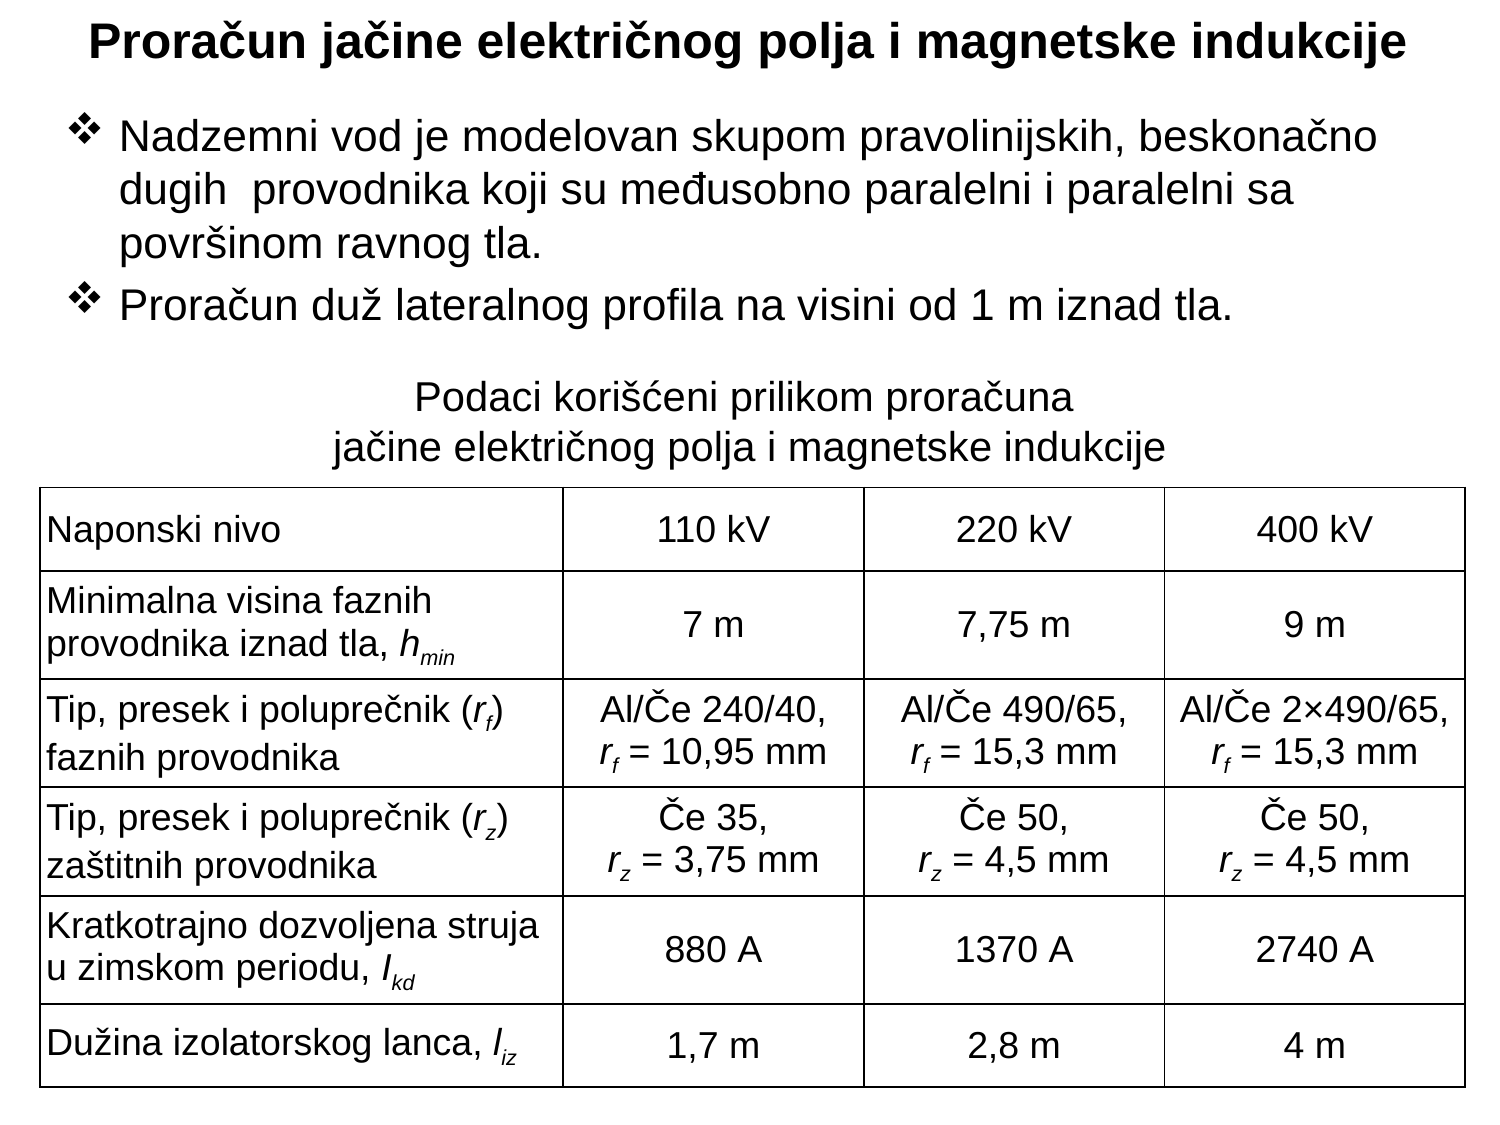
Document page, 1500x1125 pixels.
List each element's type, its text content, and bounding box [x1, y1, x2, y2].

table_header 400 kV [1165, 488, 1464, 570]
table_cell Dužina izolatorskog lanca, liz [41, 1005, 562, 1086]
table_cell Al/Če 490/65, rf = 15,3 mm [865, 680, 1164, 786]
table_cell Al/Če 240/40, rf = 10,95 mm [564, 680, 863, 786]
table_header 110 kV [564, 488, 863, 570]
table_cell 1370 А [865, 897, 1164, 1003]
table_cell Al/Če 2×490/65, rf = 15,3 mm [1165, 680, 1464, 786]
table_header 220 kV [865, 488, 1164, 570]
text_box Proračun jačine električnog polja i magnetske indukcije [35, 1, 1461, 76]
table_cell Če 35, rz = 3,75 mm [564, 788, 863, 895]
table_header Naponski nivo [41, 488, 562, 570]
table_cell 7,75 m [865, 572, 1164, 678]
table_cell Minimalna visina faznih provodnika iznad tla, hmin [41, 572, 562, 678]
table_cell Tip, presek i poluprečnik (rz) zaštitnih provodnika [41, 788, 562, 895]
table_cell Če 50, rz = 4,5 mm [865, 788, 1164, 895]
table_cell 2,8 m [865, 1005, 1164, 1086]
text_box Nadzemni vod je modelovan skupom pravolinijskih, beskonačno dugih provodnika koji su međusobno paralelni i paralelni sa površinom ravnog tla. Proračun duž lateralnog profila na visini od 1 m iznad tla. [49, 99, 1463, 338]
table_cell Če 50, rz = 4,5 mm [1165, 788, 1464, 895]
table_cell 2740 А [1165, 897, 1464, 1003]
table_cell 880 А [564, 897, 863, 1003]
table_cell 4 m [1165, 1005, 1464, 1086]
table_cell Tip, presek i poluprečnik (rf) faznih provodnika [41, 680, 562, 786]
table_cell 9 m [1165, 572, 1464, 678]
table_cell 1,7 m [564, 1005, 863, 1086]
table_cell 7 m [564, 572, 863, 678]
text_box Podaci korišćeni prilikom proračuna jačine električnog polja i magnetske indukcije [287, 362, 1213, 478]
table_cell Kratkotrajno dozvoljena struja u zimskom periodu, Ikd [41, 897, 562, 1003]
